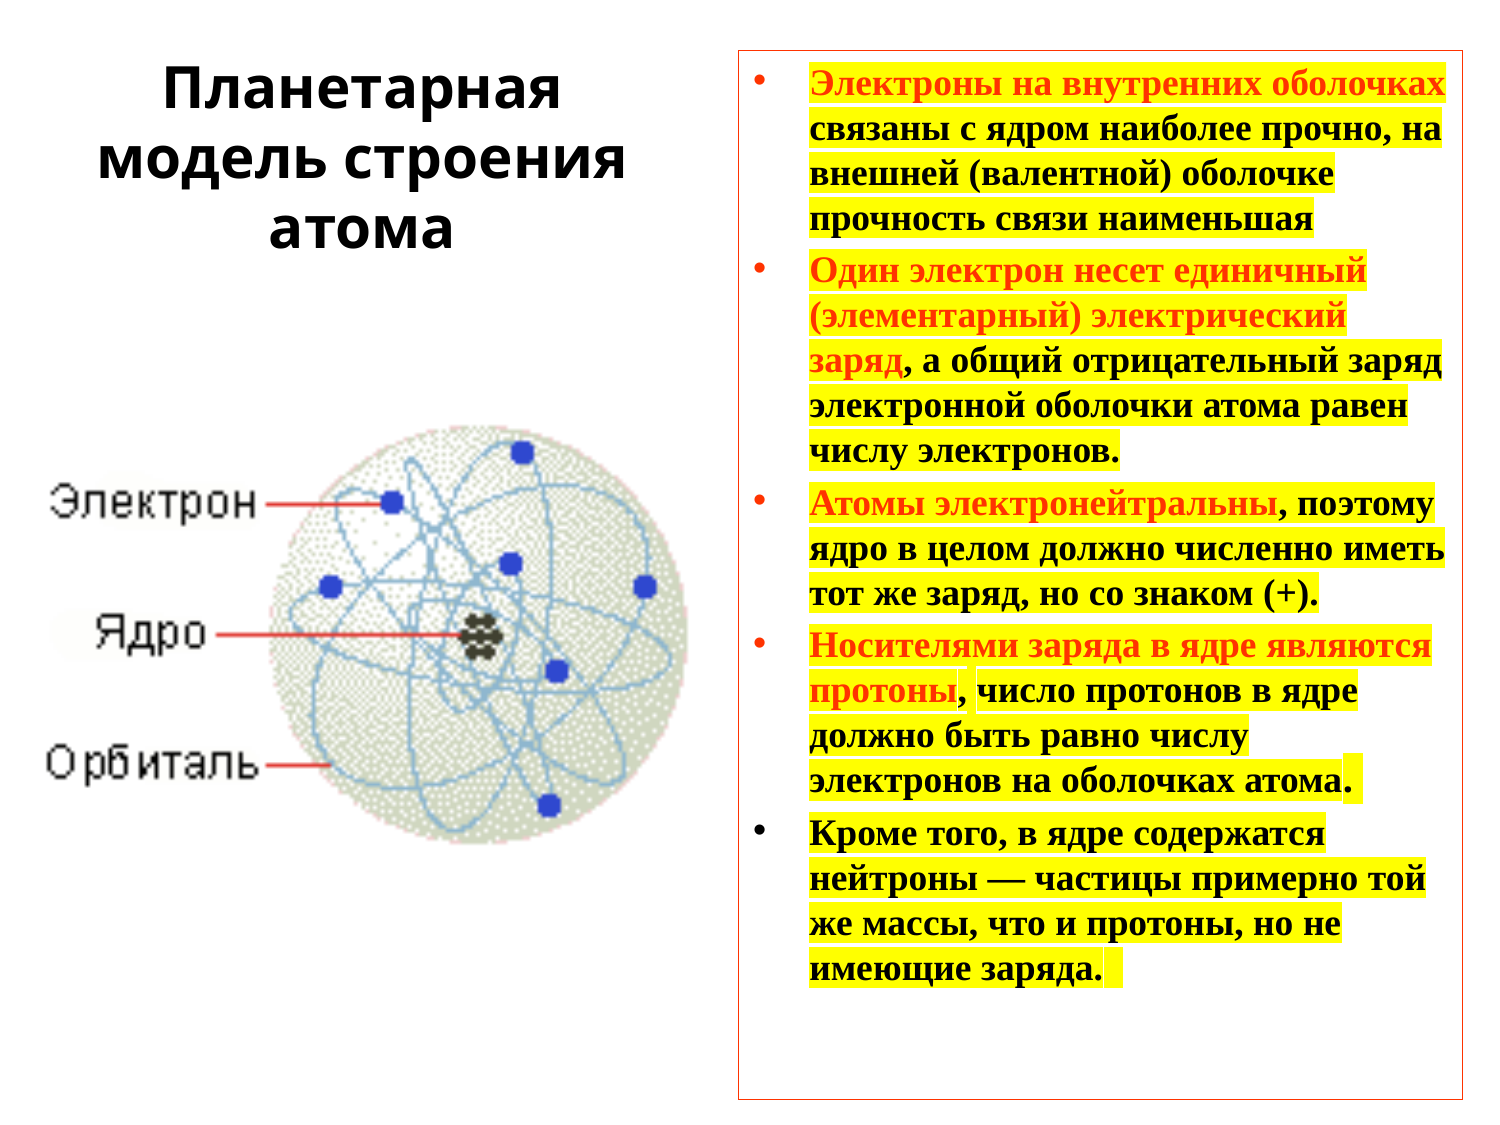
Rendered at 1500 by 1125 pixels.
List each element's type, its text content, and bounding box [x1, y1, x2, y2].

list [41, 385, 705, 926]
title Планетарная модель строения атома [37, 75, 688, 235]
list Электроны на внутренних оболочках связаны с ядром наиболее прочно, на внешней (валентной) оболочке прочность связи наименьшая Один электрон несет единичный (элементарный) электрический заряд, а общий отрицательный заряд электронной оболочки атома равен числу электронов. Атомы электронейтральны, поэтому ядро в целом должно численно иметь тот же заряд, но со знаком (+). Носителями заряда в ядре являются протоны, число протонов в ядре должно быть равно числу электронов на оболочках атома. Кроме того, в ядре содержатся нейтроны — частицы примерно той же массы, что и протоны, но не имеющие заряда. [738, 50, 1463, 1100]
